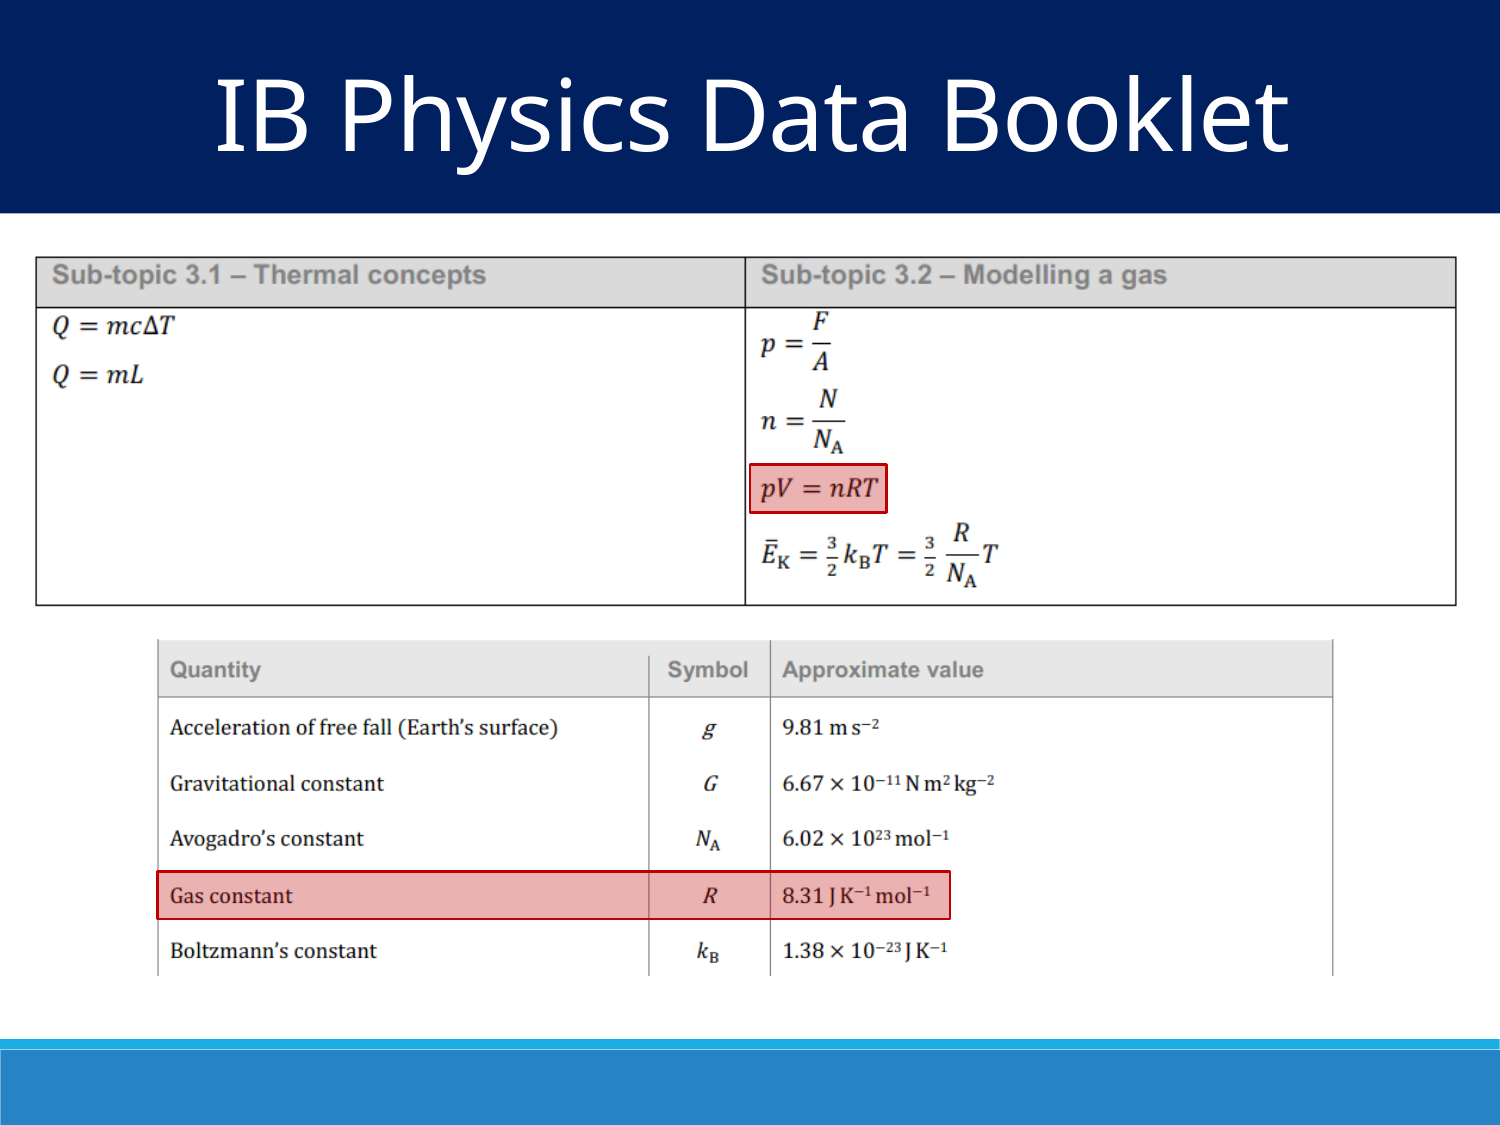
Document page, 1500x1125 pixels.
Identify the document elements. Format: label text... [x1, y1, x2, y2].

text_box IB Physics Data Booklet [4, 62, 1500, 189]
picture [148, 632, 1344, 976]
text_box [0, 0, 1500, 215]
picture [27, 250, 1465, 613]
